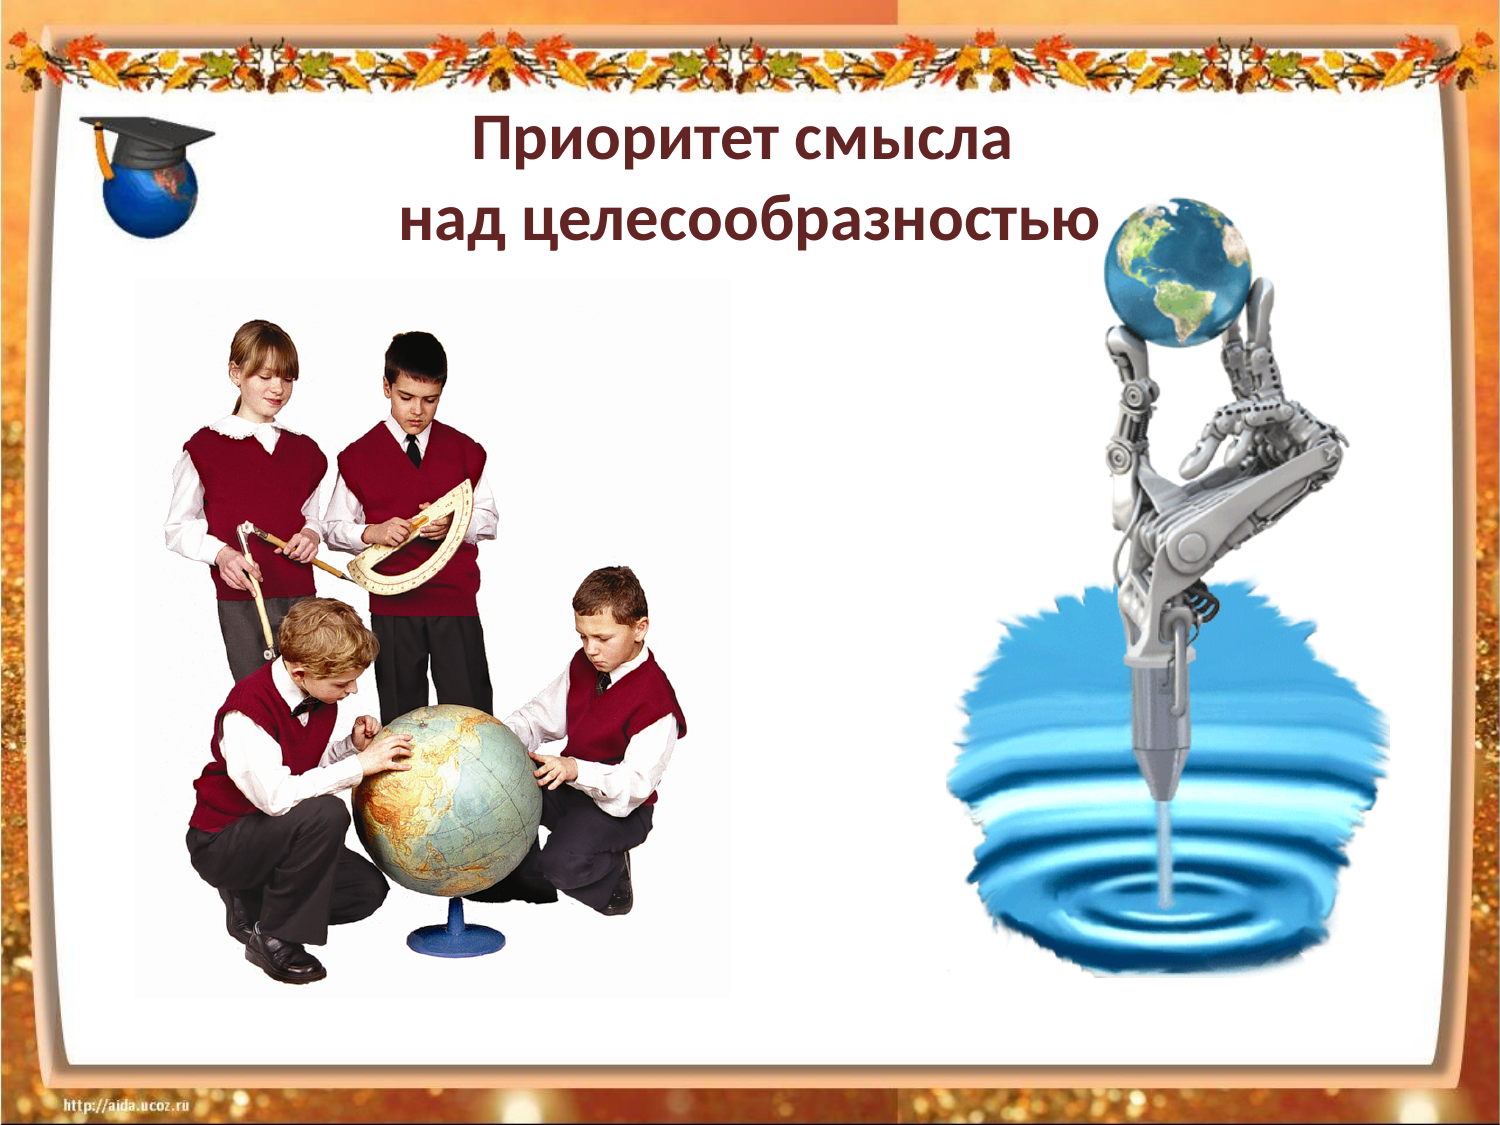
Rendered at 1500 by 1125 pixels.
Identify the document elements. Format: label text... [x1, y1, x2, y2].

title Приоритет смысла над целесообразностью [75, 79, 1425, 268]
picture [0, 0, 1500, 1125]
